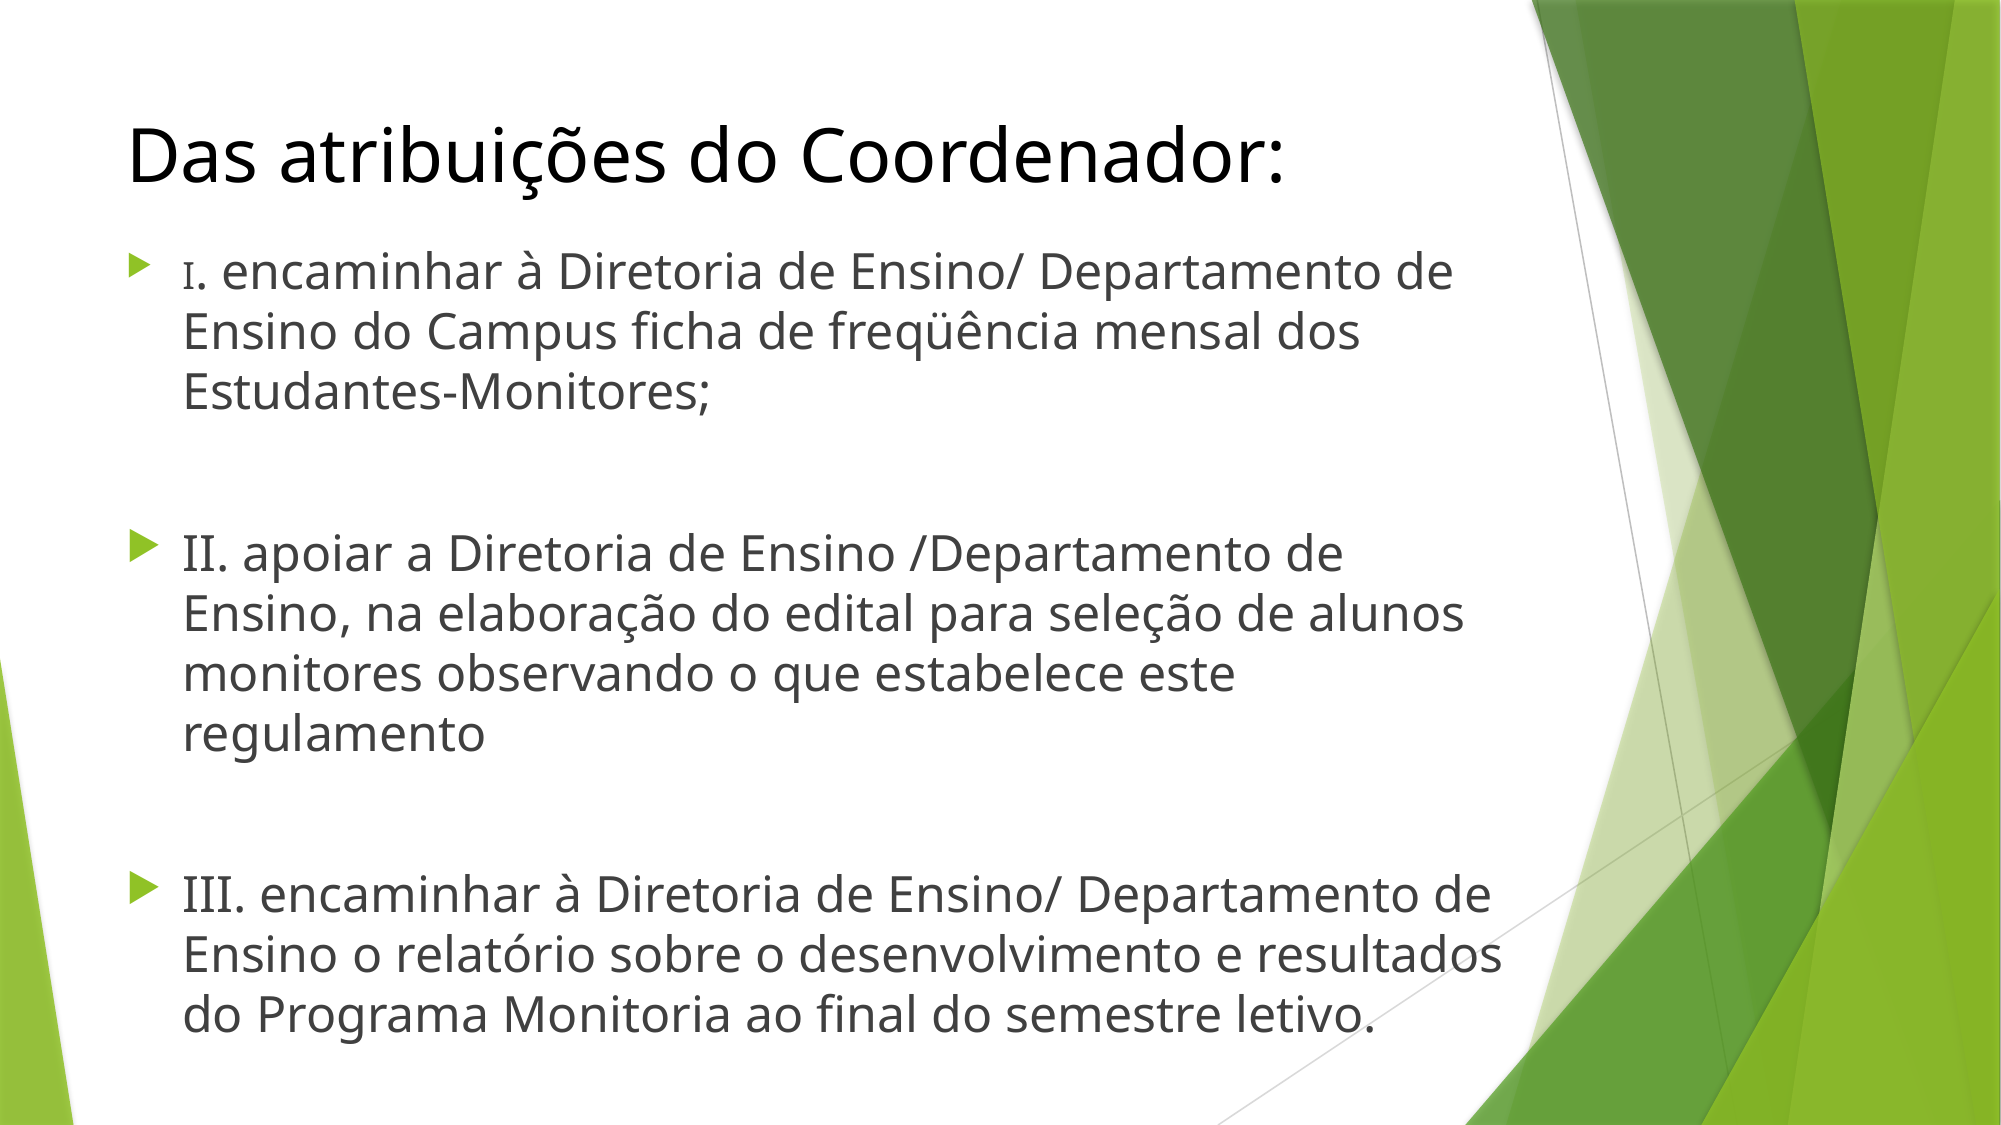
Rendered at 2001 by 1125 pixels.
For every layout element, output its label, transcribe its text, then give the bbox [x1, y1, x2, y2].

list I. encaminhar à Diretoria de Ensino/ Departamento de Ensino do Campus ficha de freqüência mensal dos Estudantes-Monitores; II. apoiar a Diretoria de Ensino /Departamento de Ensino, na elaboração do edital para seleção de alunos monitores observando o que estabelece este regulamento III. encaminhar à Diretoria de Ensino/ Departamento de Ensino o relatório sobre o desenvolvimento e resultados do Programa Monitoria ao final do semestre letivo. [111, 231, 1522, 991]
title Das atribuições do Coordenador: [111, 99, 1522, 231]
